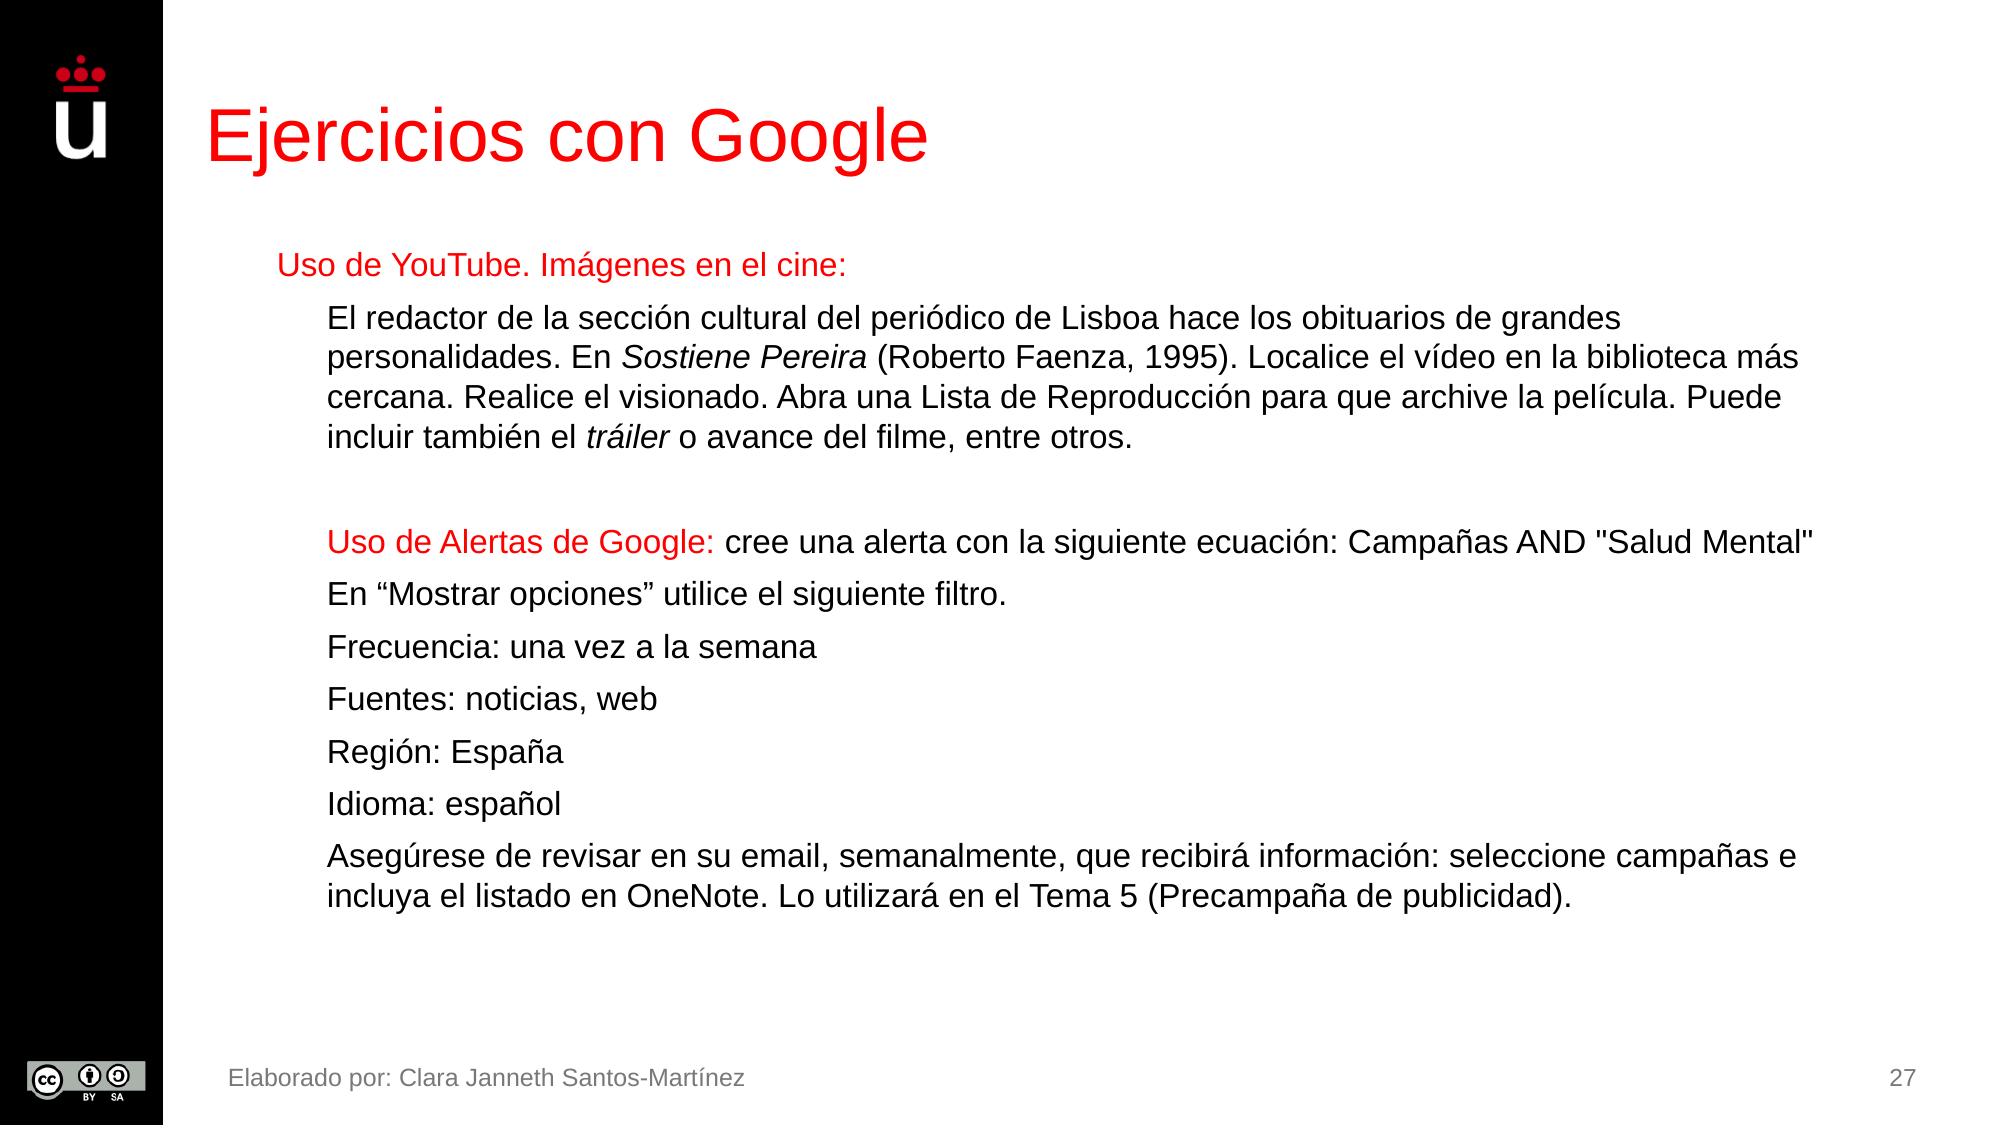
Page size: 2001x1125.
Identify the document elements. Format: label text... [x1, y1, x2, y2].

slide_number 27 [1413, 1046, 1932, 1106]
picture [55, 55, 117, 165]
title Ejercicios con Google [205, 57, 1901, 179]
picture [26, 1060, 146, 1103]
list Uso de YouTube. Imágenes en el cine: El redactor de la sección cultural del periódico de Lisboa hace los obituarios de grandes personalidades. En Sostiene Pereira (Roberto Faenza, 1995). Localice el vídeo en la biblioteca más cercana. Realice el visionado. Abra una Lista de Reproducción para que archive la película. Puede incluir también el tráiler o avance del filme, entre otros. Uso de Alertas de Google: cree una alerta con la siguiente ecuación: Campañas AND "Salud Mental" En “Mostrar opciones” utilice el siguiente filtro. Frecuencia: una vez a la semana Fuentes: noticias, web Región: España Idioma: español Asegúrese de revisar en su email, semanalmente, que recibirá información: seleccione campañas e incluya el listado en OneNote. Lo utilizará en el Tema 5 (Precampaña de publicidad). [189, 228, 1916, 951]
footer Elaborado por: Clara Janneth Santos-Martínez [205, 1046, 770, 1106]
